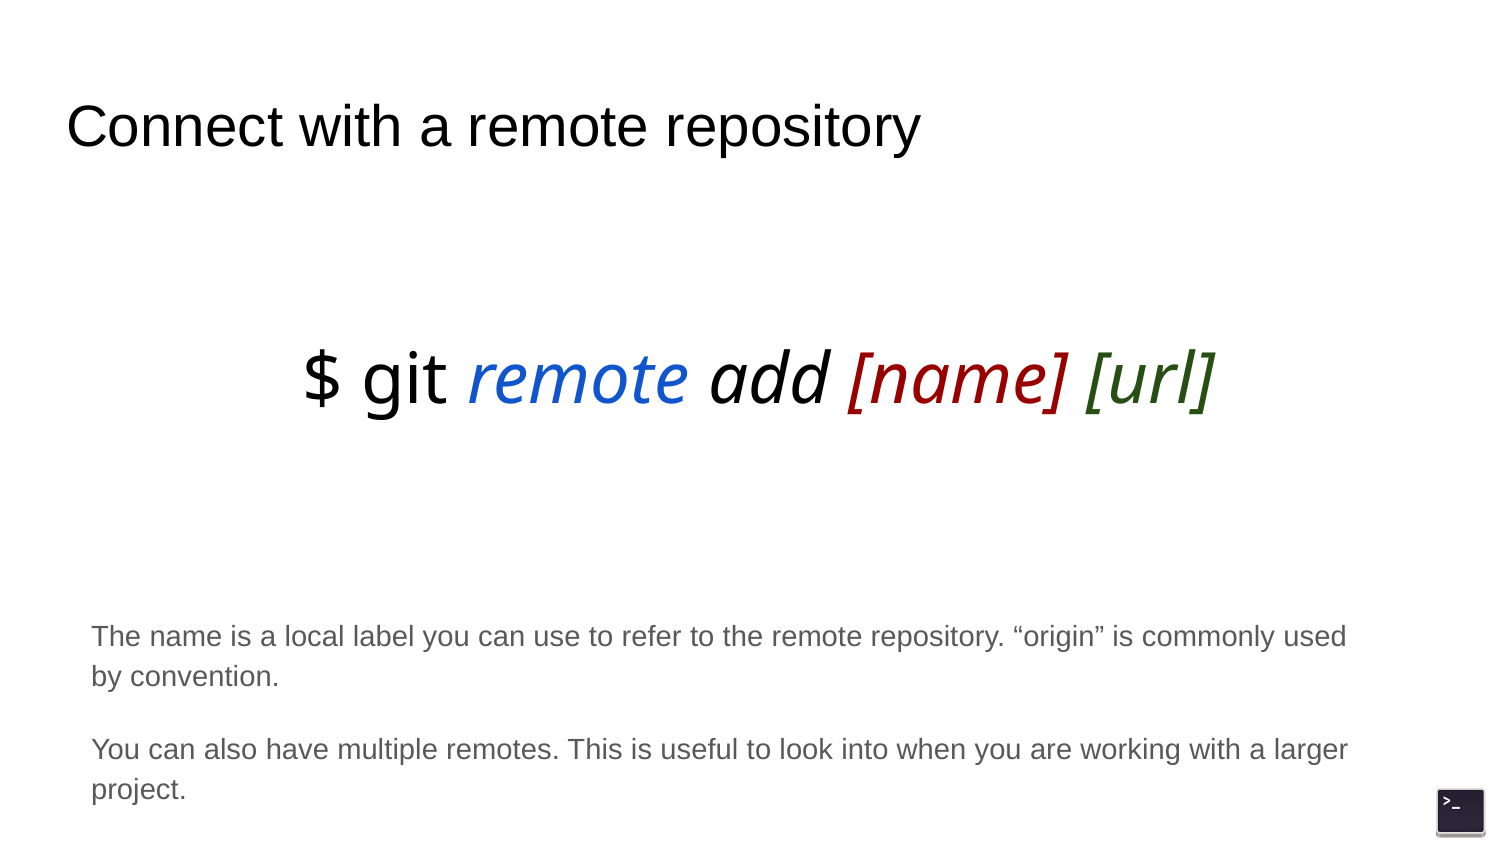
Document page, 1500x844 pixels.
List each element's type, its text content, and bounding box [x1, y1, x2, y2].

text_box $ git remote add [name] [url] [17, 318, 1500, 433]
title Connect with a remote repository [51, 72, 1449, 167]
list The name is a local label you can use to refer to the remote repository. “origin” is commonly used by convention. You can also have multiple remotes. This is useful to look into when you are working with a larger project. [1, 596, 1399, 844]
picture [1430, 782, 1491, 843]
